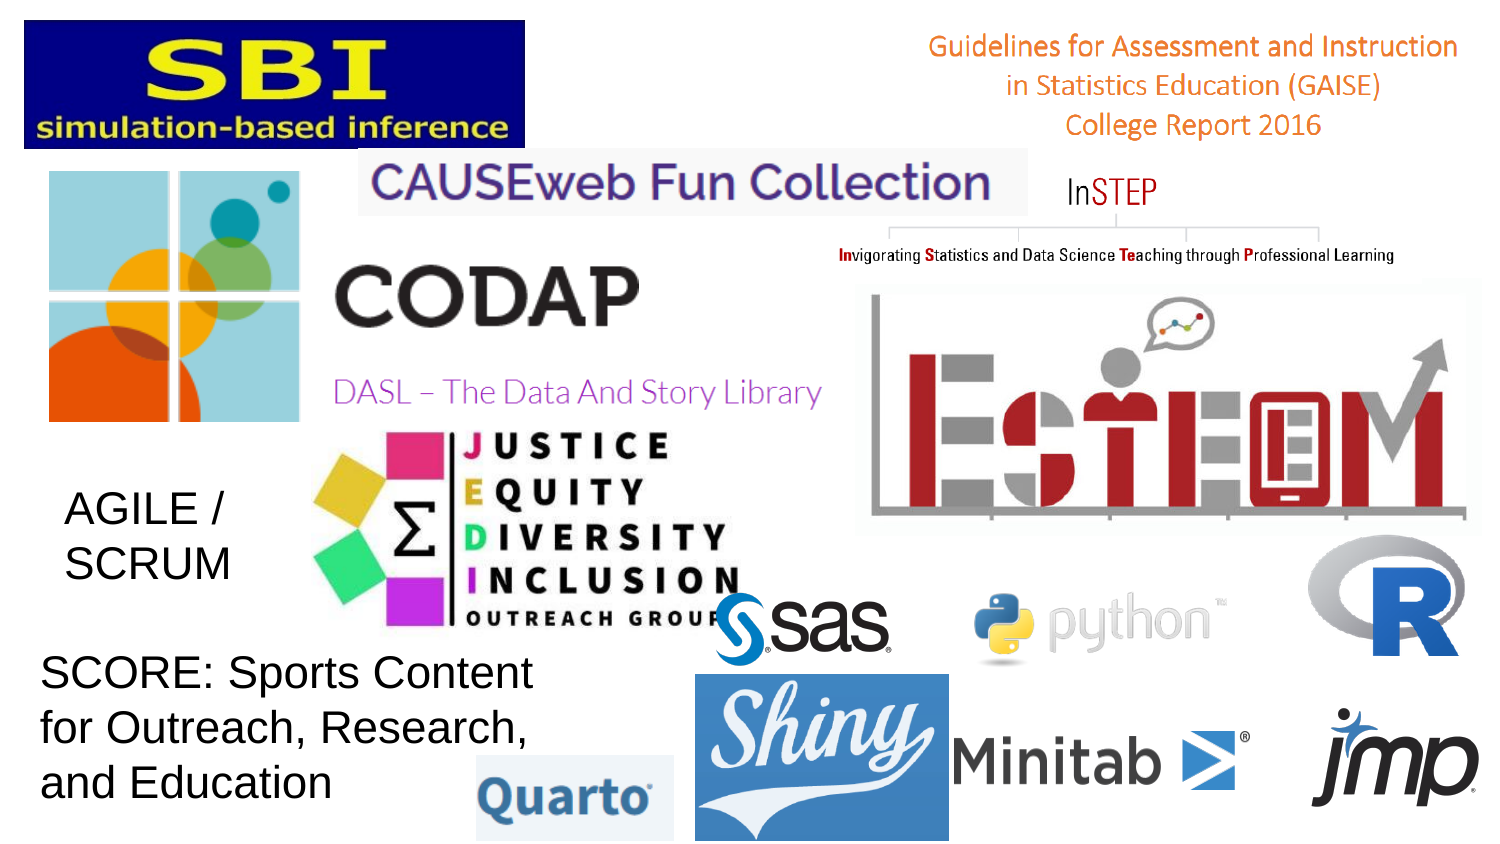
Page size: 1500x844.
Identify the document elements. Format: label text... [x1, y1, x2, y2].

picture [1307, 706, 1483, 809]
picture [954, 731, 1250, 790]
text_box AGILE / SCRUM [49, 463, 306, 604]
picture [966, 583, 1271, 670]
picture [476, 754, 674, 842]
picture [24, 19, 1483, 842]
text_box SCORE: Sports Content for Outreach, Research, and Education [24, 627, 602, 823]
